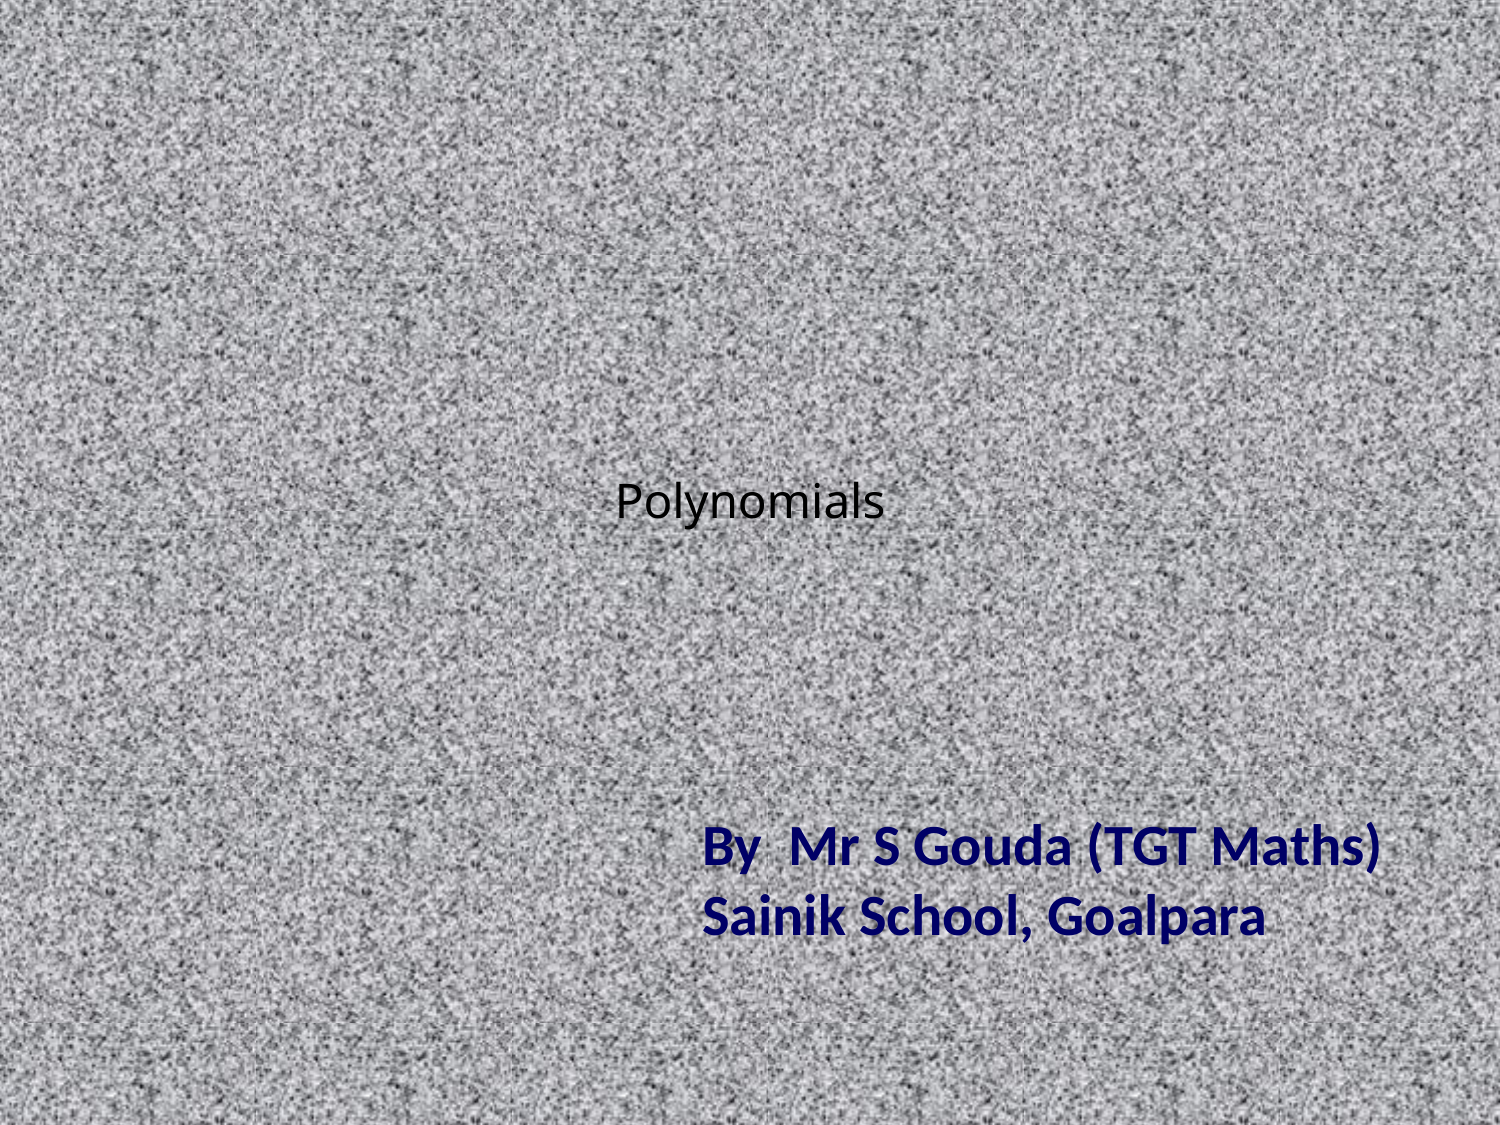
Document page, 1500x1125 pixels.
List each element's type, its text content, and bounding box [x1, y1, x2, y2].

title Polynomials [112, 349, 1388, 650]
text_box By Mr S Gouda (TGT Maths) Sainik School, Goalpara [687, 799, 1413, 955]
picture [0, 0, 1500, 1125]
